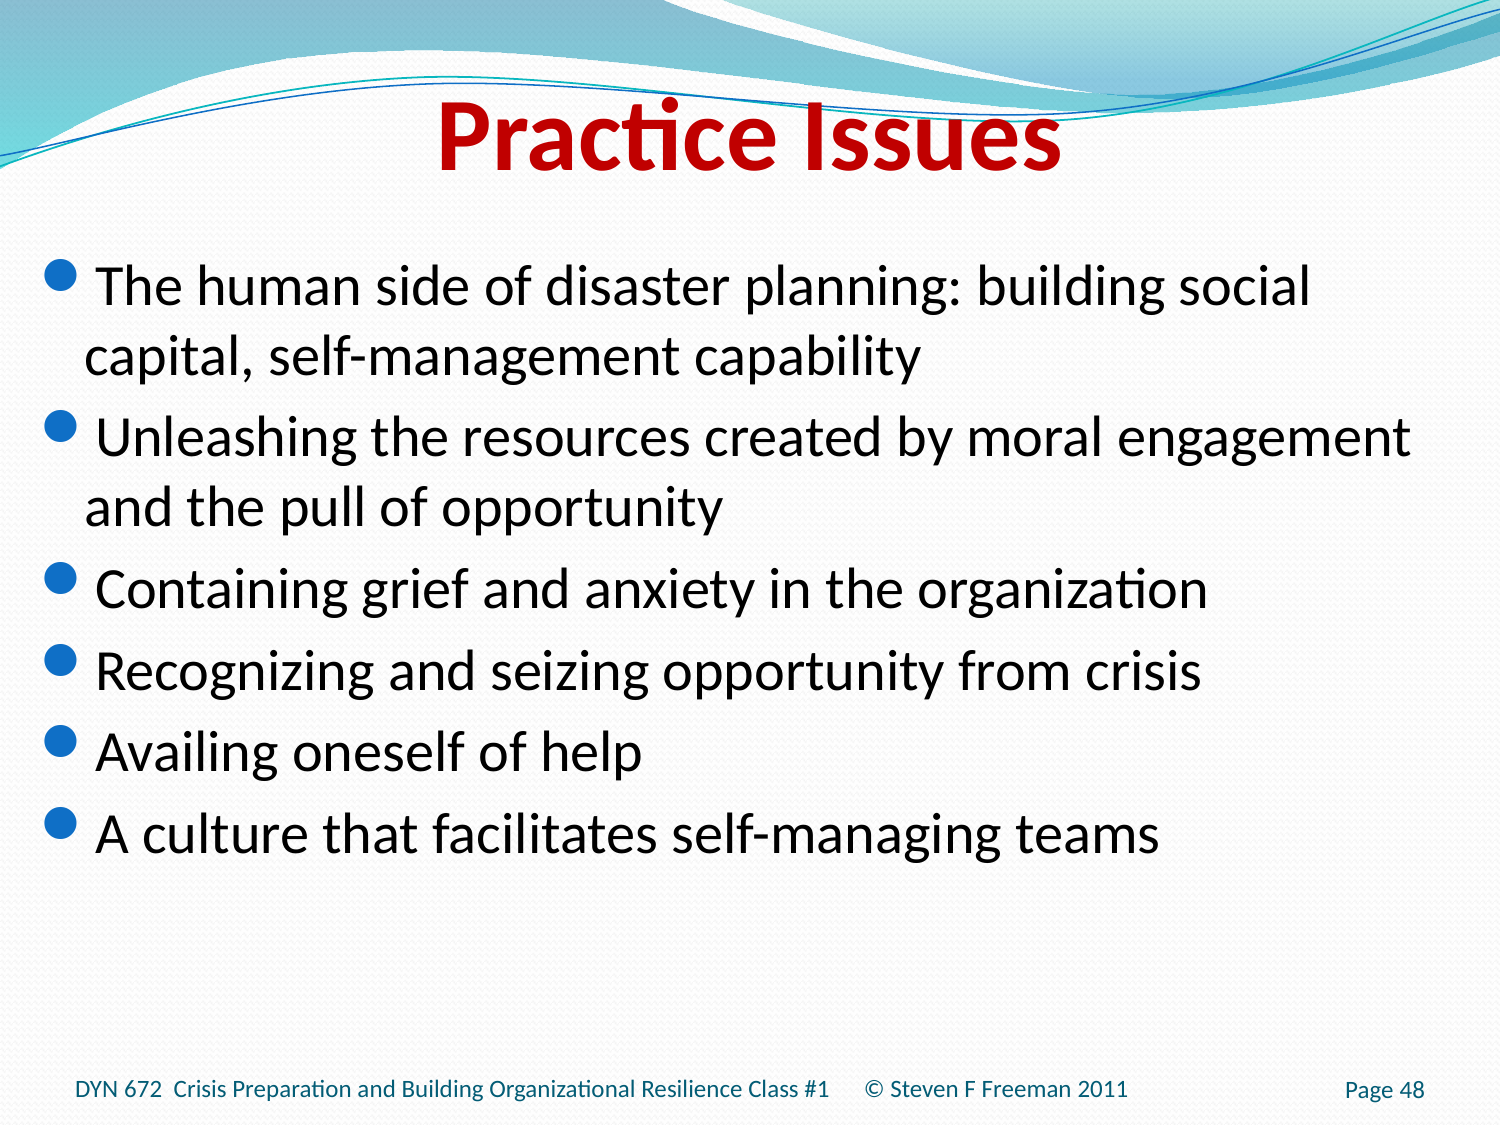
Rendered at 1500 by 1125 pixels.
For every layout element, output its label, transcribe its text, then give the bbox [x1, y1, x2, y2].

footer DYN 672 Crisis Preparation and Building Organizational Resilience Class #1 © Steven F Freeman 2011 [75, 1042, 1288, 1103]
title Practice Issues [75, 37, 1425, 213]
list The human side of disaster planning: building social capital, self-management capability Unleashing the resources created by moral engagement and the pull of opportunity Containing grief and anxiety in the organization Recognizing and seizing opportunity from crisis Availing oneself of help A culture that facilitates self-managing teams [24, 239, 1461, 1025]
slide_number Page 48 [1074, 1025, 1425, 1104]
